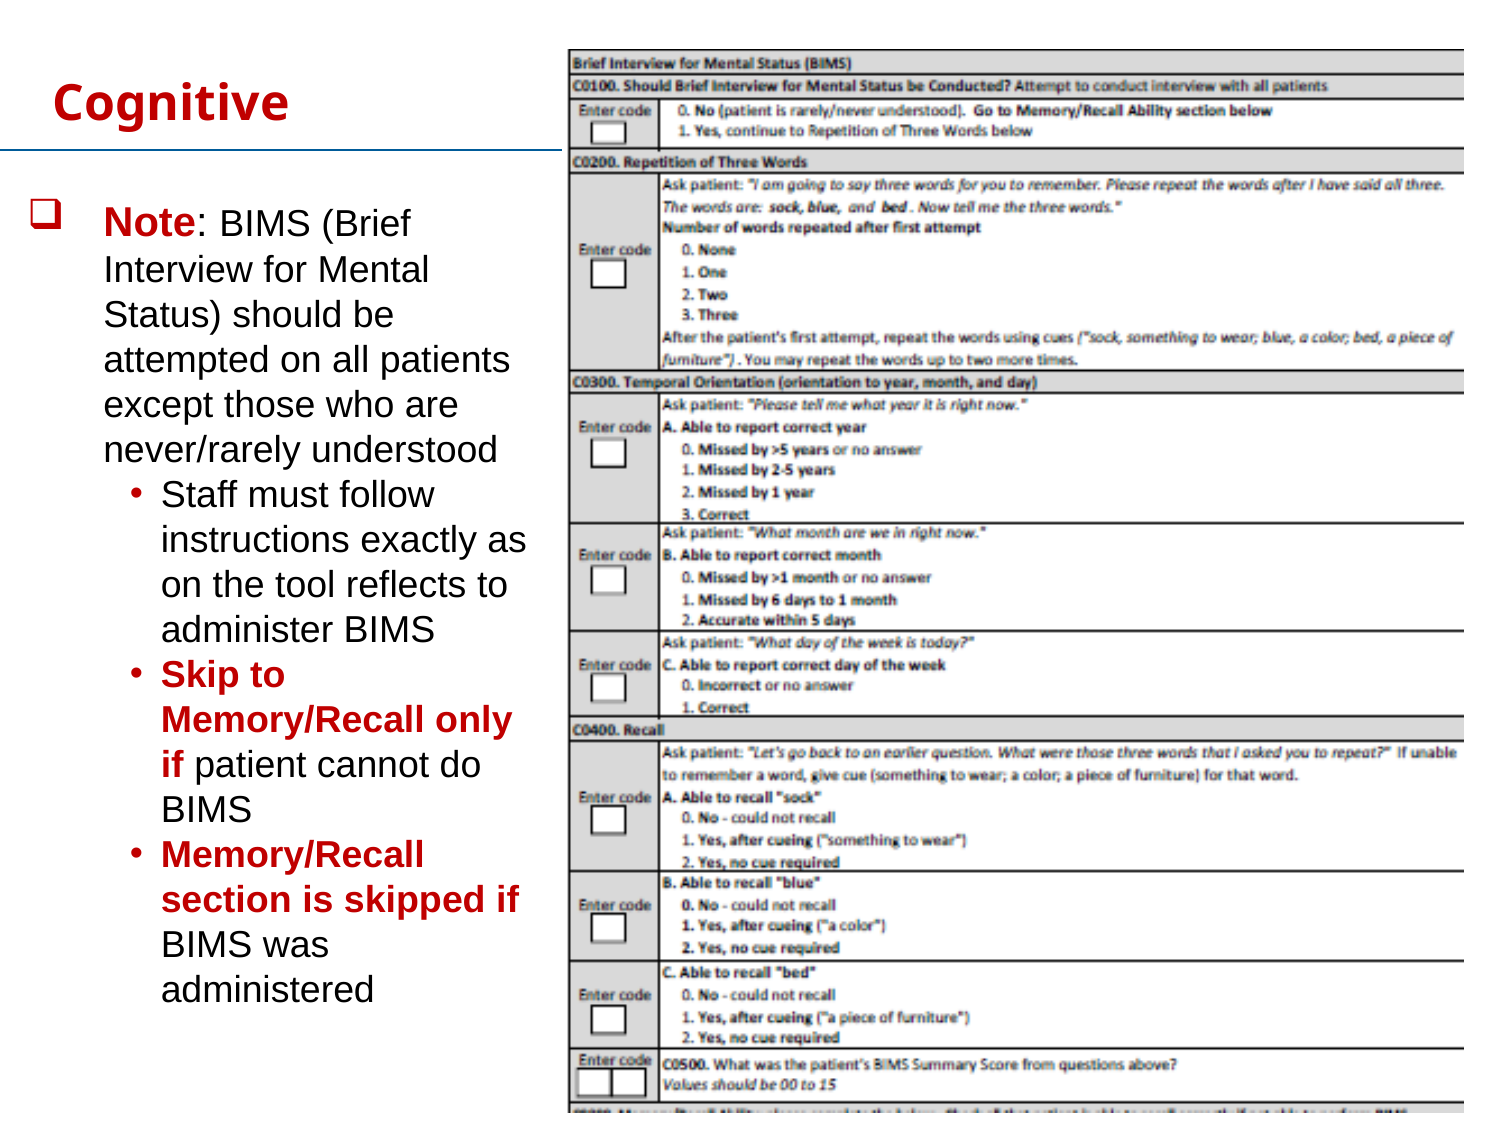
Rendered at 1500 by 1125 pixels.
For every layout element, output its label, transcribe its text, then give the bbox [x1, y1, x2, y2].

title Cognitive [37, 62, 557, 125]
text_box Note: BIMS (Brief Interview for Mental Status) should be attempted on all patients except those who are never/rarely understood Staff must follow instructions exactly as on the tool reflects to administer BIMS Skip to Memory/Recall only if patient cannot do BIMS Memory/Recall section is skipped if BIMS was administered [12, 187, 550, 1068]
picture [562, 49, 1465, 1114]
